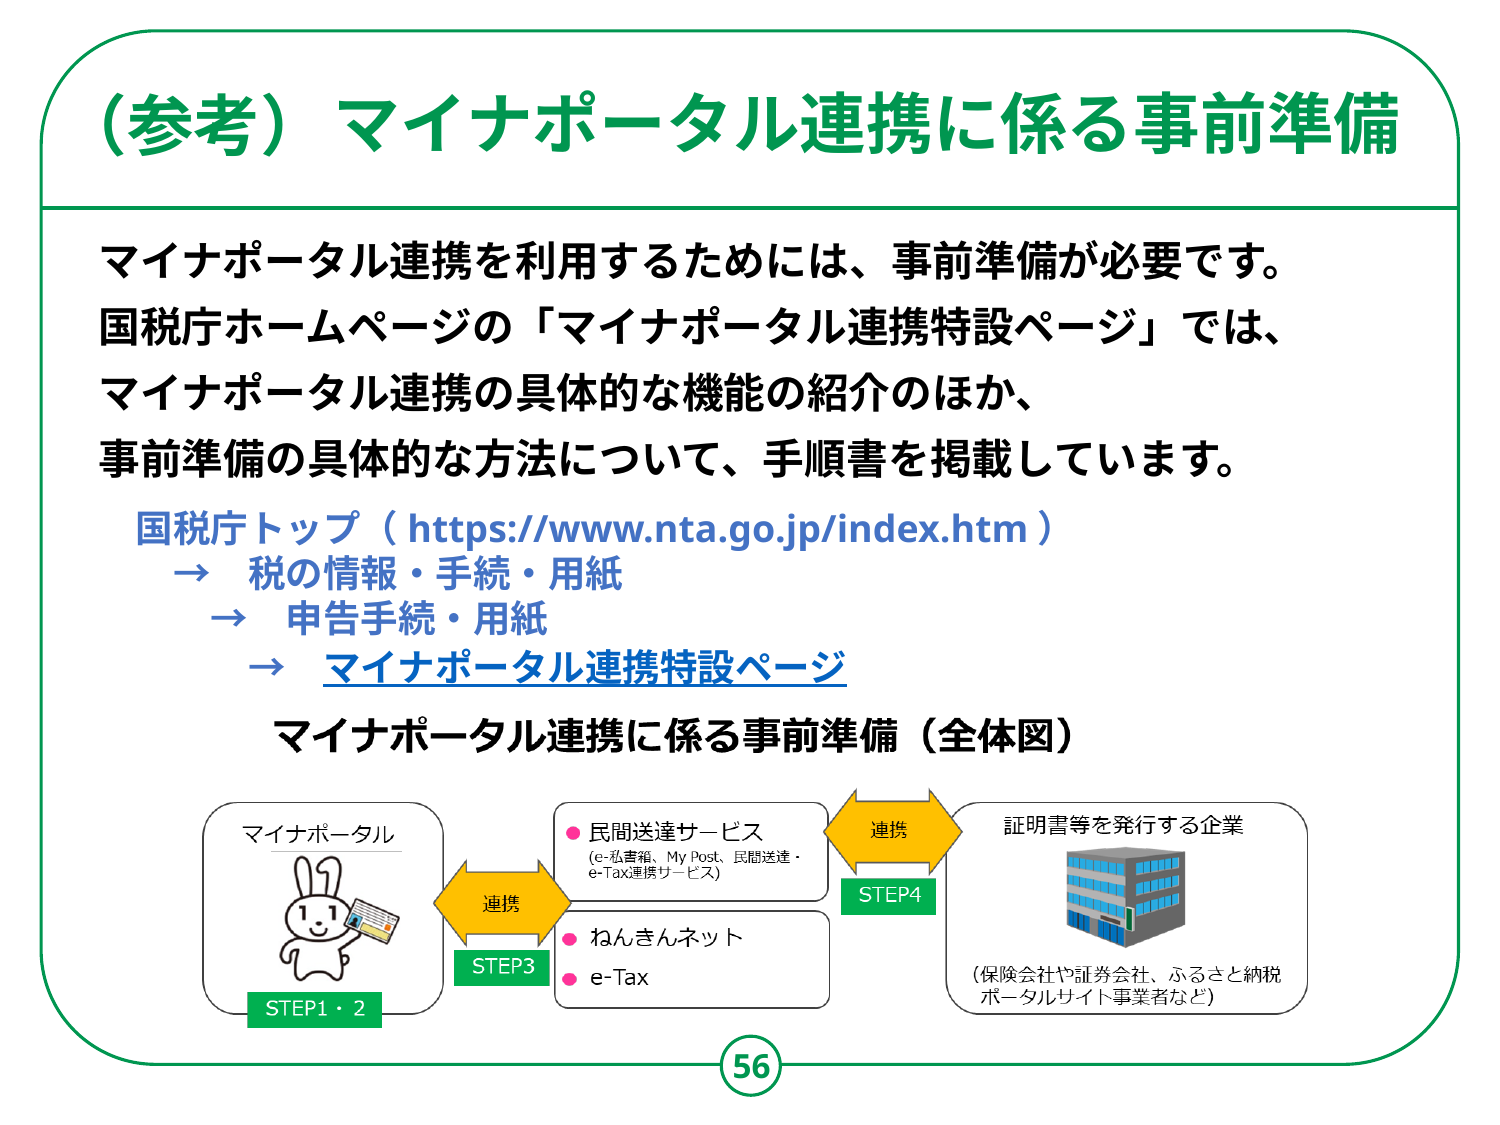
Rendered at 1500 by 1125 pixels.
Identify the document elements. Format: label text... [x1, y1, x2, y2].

subtitle マイナポータル連携を利用するためには、事前準備が必要です。 国税庁ホームページの「マイナポータル連携特設ページ」では、 マイナポータル連携の具体的な機能の紹介のほか、 事前準備の具体的な方法について、手順書を掲載しています。 国税庁トップ（https://www.nta.go.jp/index.htm） → 税の情報・手続・用紙 → 申告手続・用紙 → マイナポータル連携特設ページ [83, 233, 1442, 1063]
text_box （参考） [45, 76, 346, 182]
title マイナポータル連携に係る事前準備 [346, 81, 1500, 171]
picture [202, 705, 1329, 1034]
